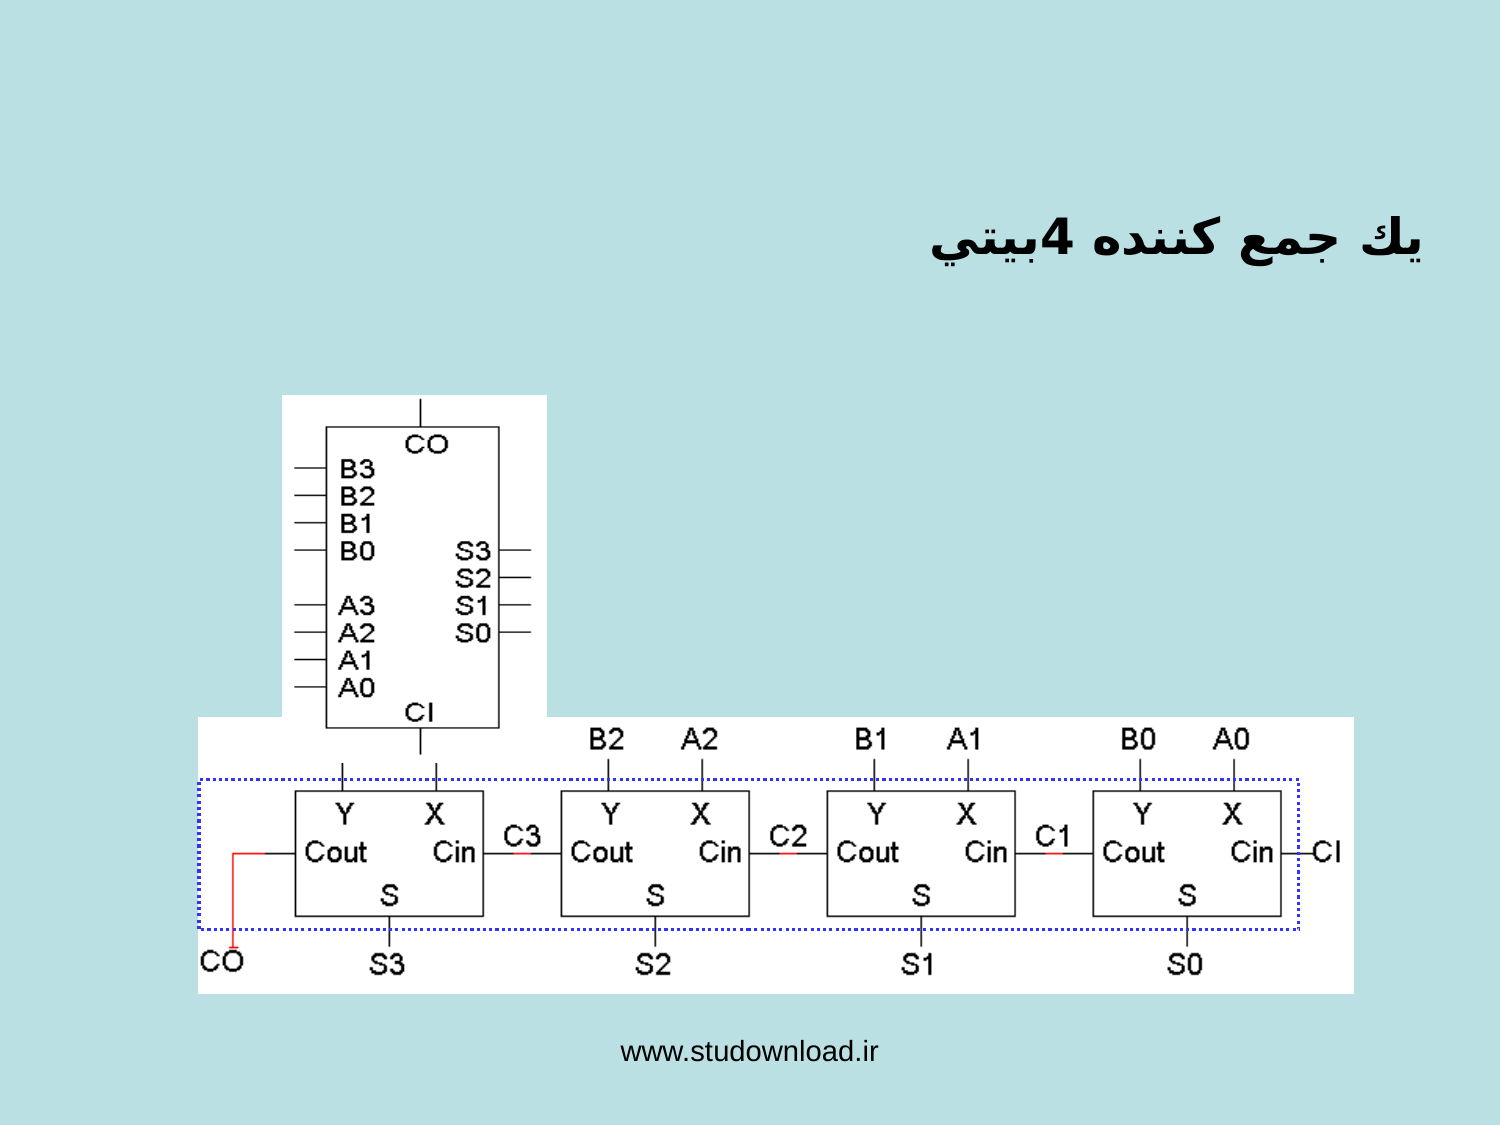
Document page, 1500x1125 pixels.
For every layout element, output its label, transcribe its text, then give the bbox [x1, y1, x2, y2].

footer www.studownload.ir [512, 1024, 988, 1103]
text_box يك جمع كننده 4بيتي [915, 196, 1440, 272]
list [282, 395, 547, 764]
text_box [198, 717, 1355, 995]
